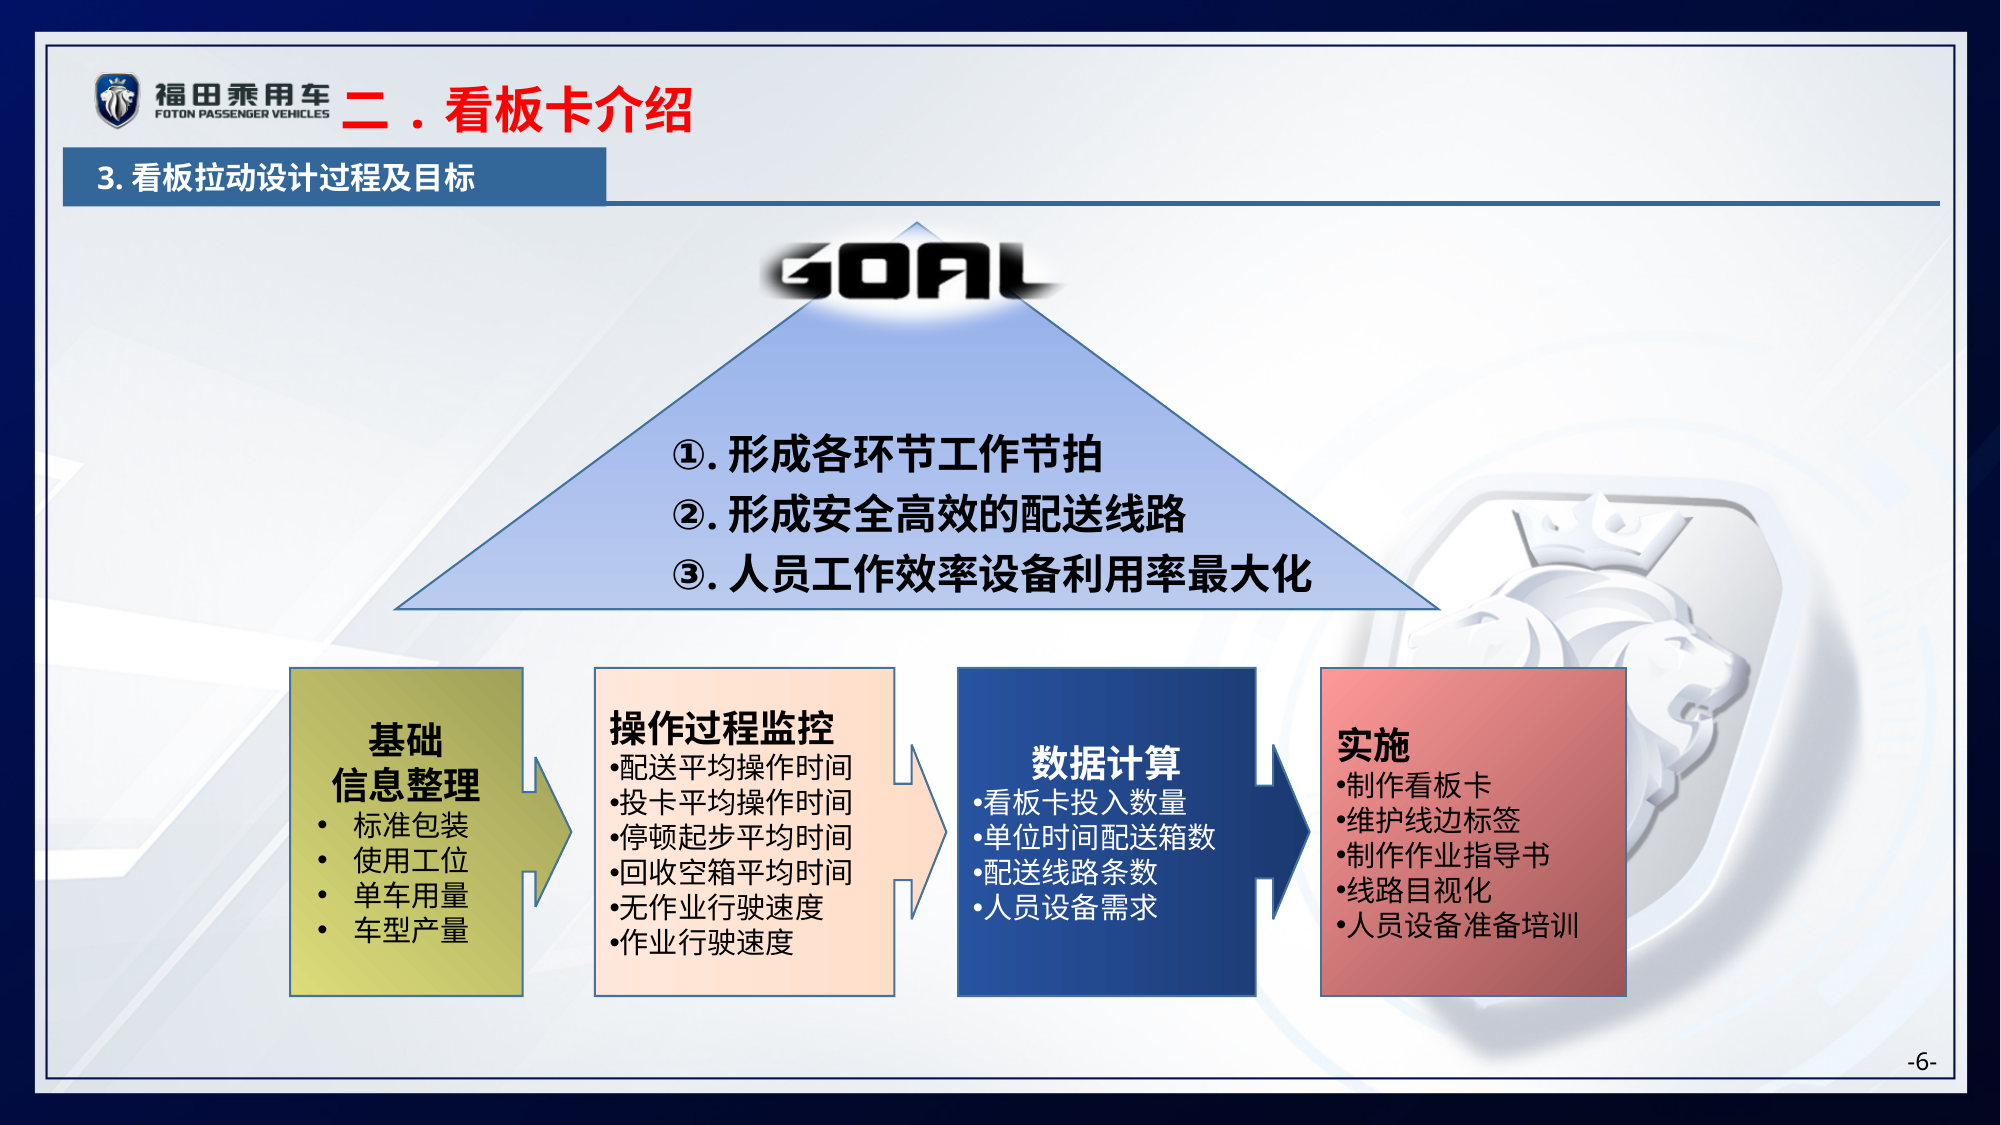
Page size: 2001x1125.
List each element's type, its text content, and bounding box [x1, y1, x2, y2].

picture [0, 0, 2001, 1125]
text_box 3.看板拉动设计过程及目标 [82, 150, 601, 203]
text_box 二.看板卡介绍 [325, 41, 710, 146]
text_box 基础 信息整理 标准包装 使用工位 单车用量 车型产量 [289, 666, 573, 998]
text_box 操作过程监控 配送平均操作时间 投卡平均操作时间 停顿起步平均时间 回收空箱平均时间 无作业行驶速度 作业行驶速度 [593, 666, 948, 998]
text_box 实施 制作看板卡 维护线边标签 制作作业指导书 线路目视化 人员设备准备培训 [1320, 667, 1627, 997]
text_box ①.形成各环节工作节拍 ②.形成安全高效的配送线路 ③.人员工作效率设备利用率最大化 [392, 340, 1442, 611]
text_box [62, 147, 607, 207]
text_box 数据计算 看板卡投入数量 单位时间配送箱数 配送线路条数 人员设备需求 [957, 666, 1311, 998]
